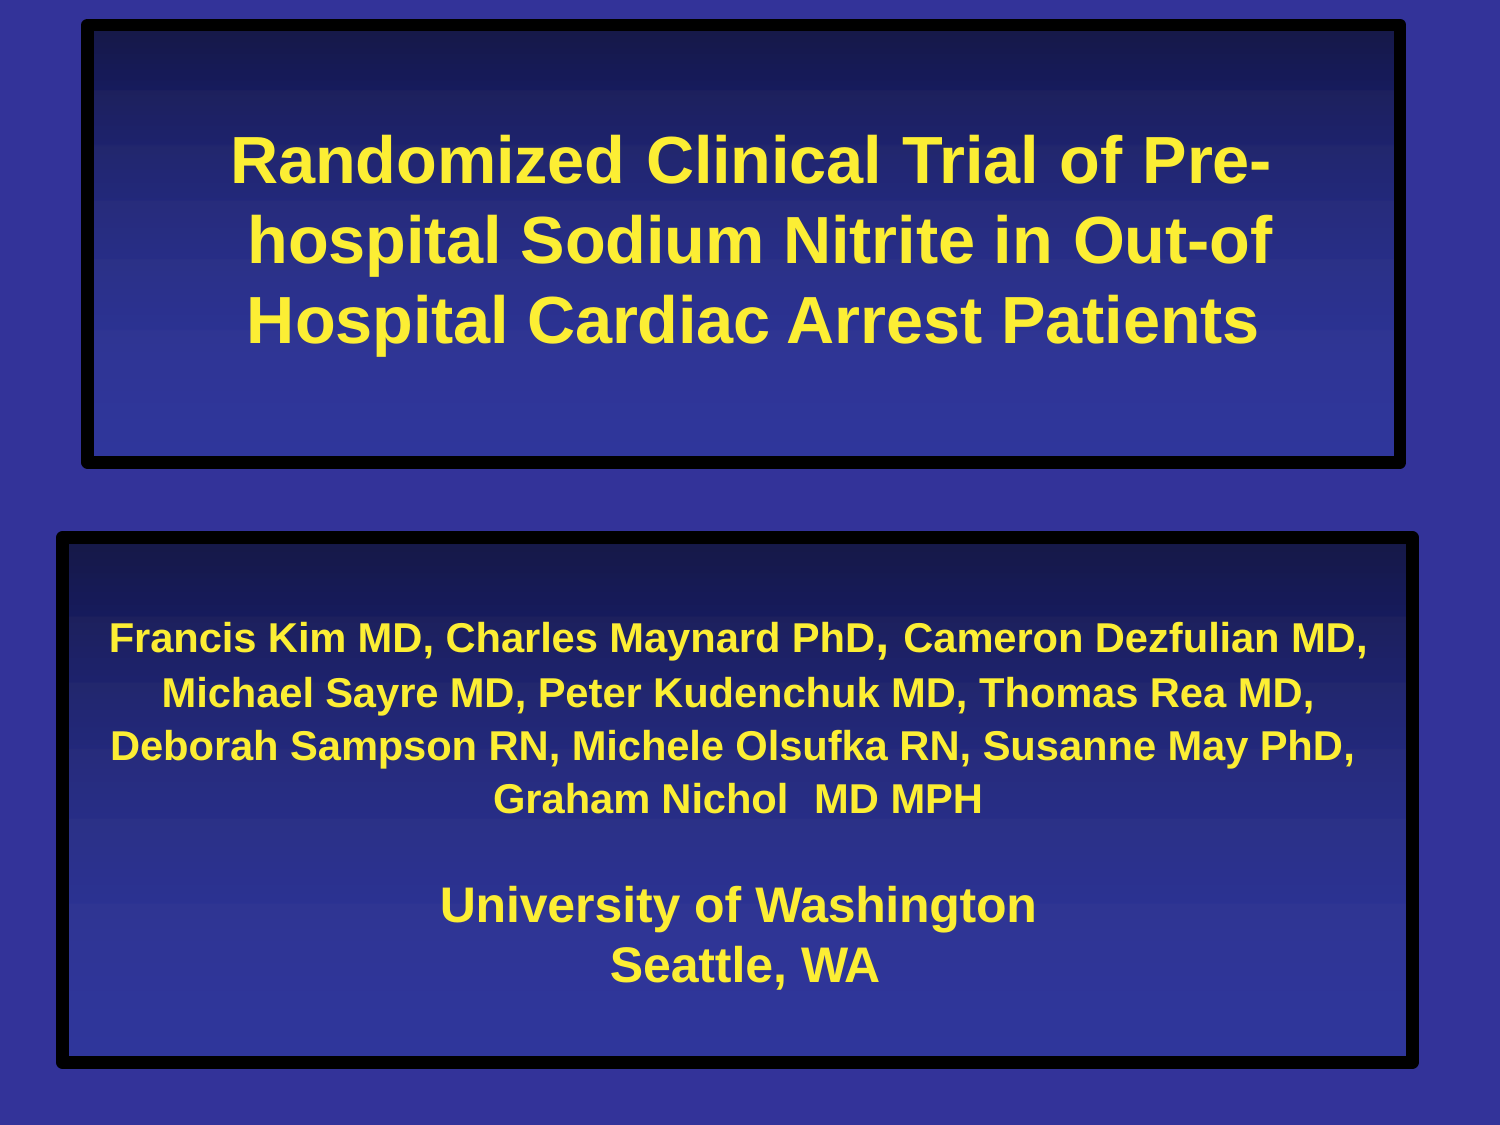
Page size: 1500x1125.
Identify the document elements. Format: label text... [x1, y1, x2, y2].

title Randomized Clinical Trial of Pre- hospital Sodium Nitrite in Out-of Hospital Cardiac Arrest Patients [226, 114, 1274, 357]
text_box [62, 537, 1413, 1063]
text_box Francis Kim MD, Charles Maynard PhD, Cameron Dezfulian MD, Michael Sayre MD, Peter Kudenchuk MD, Thomas Rea MD, Deborah Sampson RN, Michele Olsufka RN, Susanne May PhD, Graham Nichol MD MPH University of Washington Seattle, WA [104, 590, 1371, 993]
text_box [87, 24, 1401, 463]
